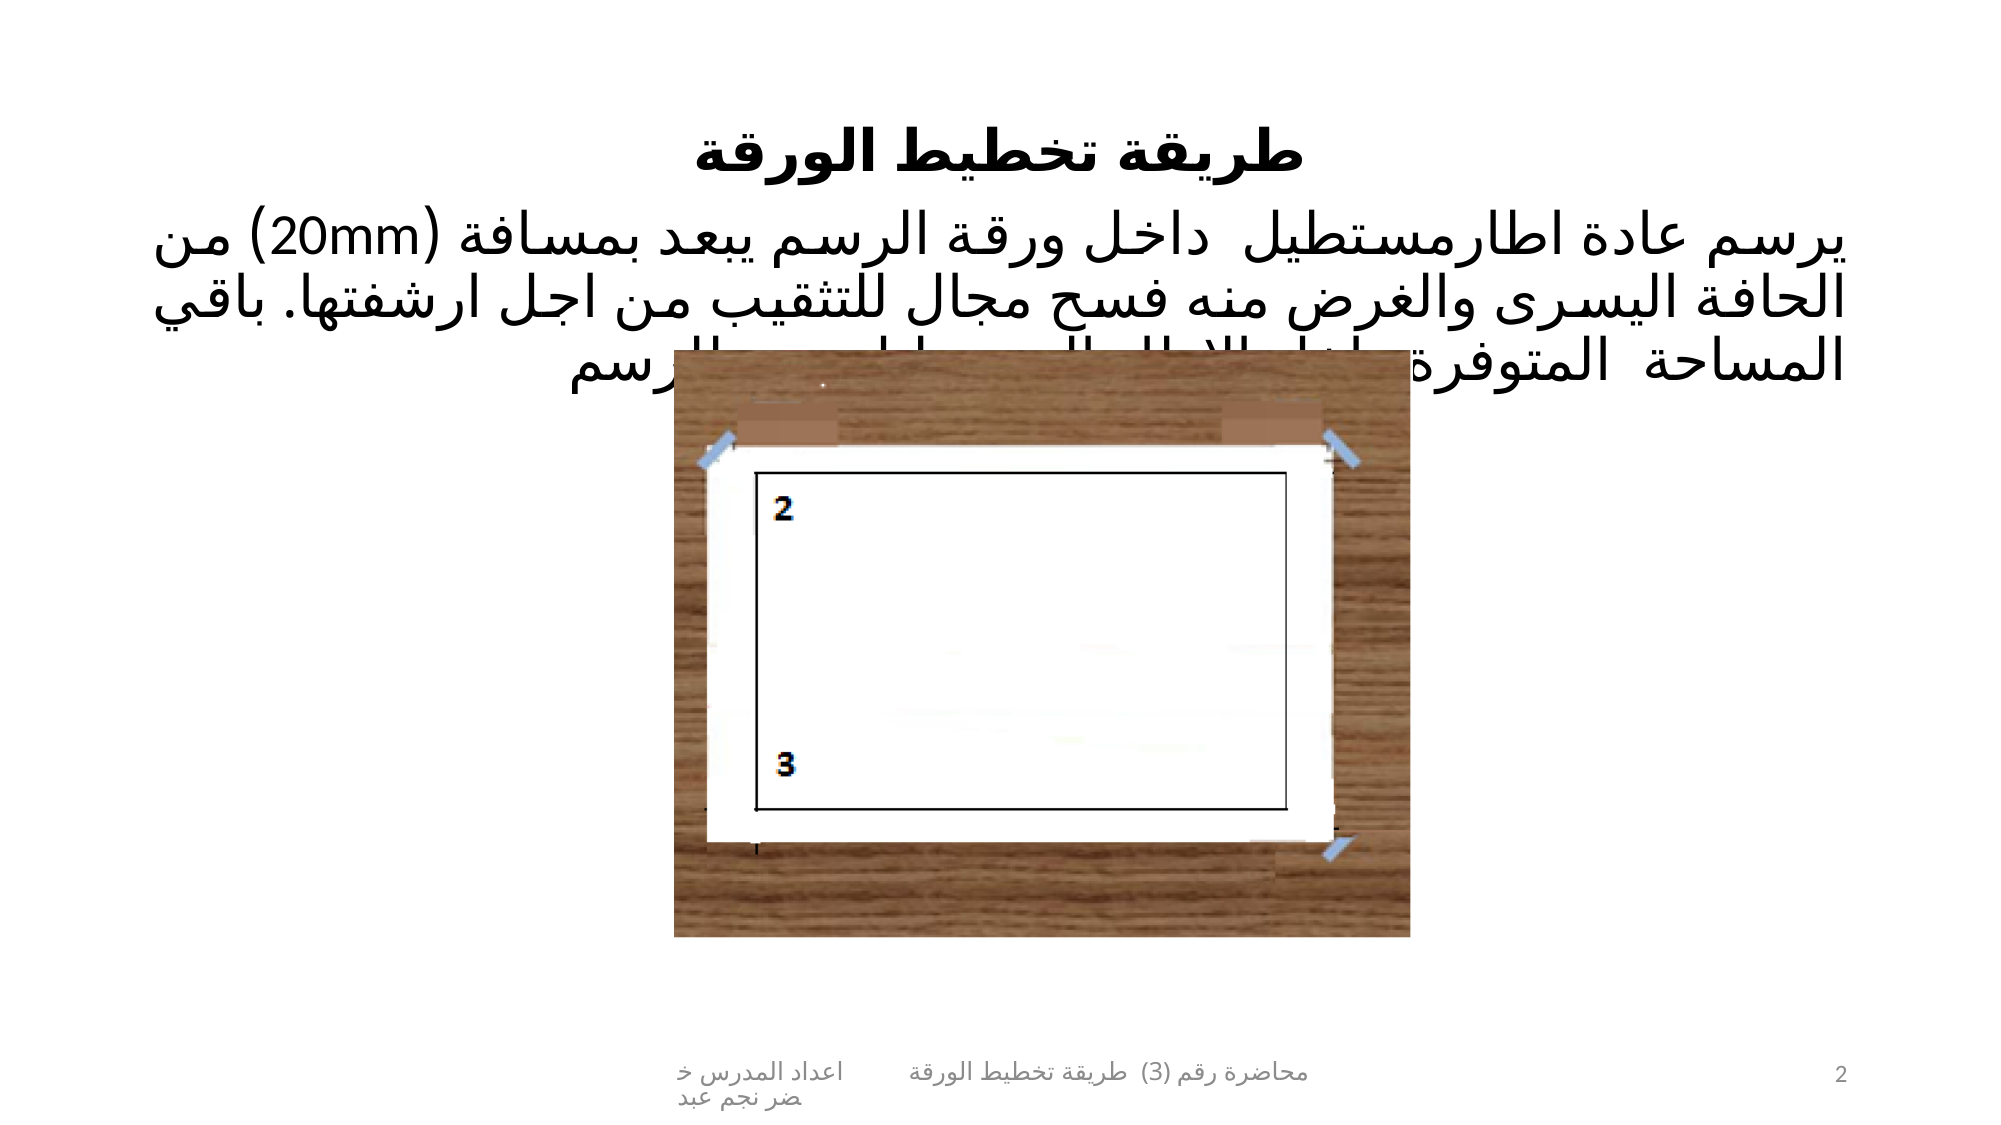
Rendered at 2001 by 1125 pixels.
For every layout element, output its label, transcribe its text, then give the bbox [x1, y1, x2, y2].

list طريقة تخطيط الورقة يرسم عادة اطارمستطيل داخل ورقة الرسم يبعد بمسافة (20mm) من الحافة اليسرى والغرض منه فسح مجال للتثقيب من اجل ارشفتها. باقي المساحة المتوفرة داخل الاطار المستطيل هيه للرسم [137, 22, 1863, 759]
slide_number 2 [1412, 1042, 1863, 1103]
picture [674, 350, 1413, 941]
footer محاضرة رقم (3) طريقة تخطيط الورقة اعداد المدرس خضر نجم عبد [662, 1042, 1338, 1103]
